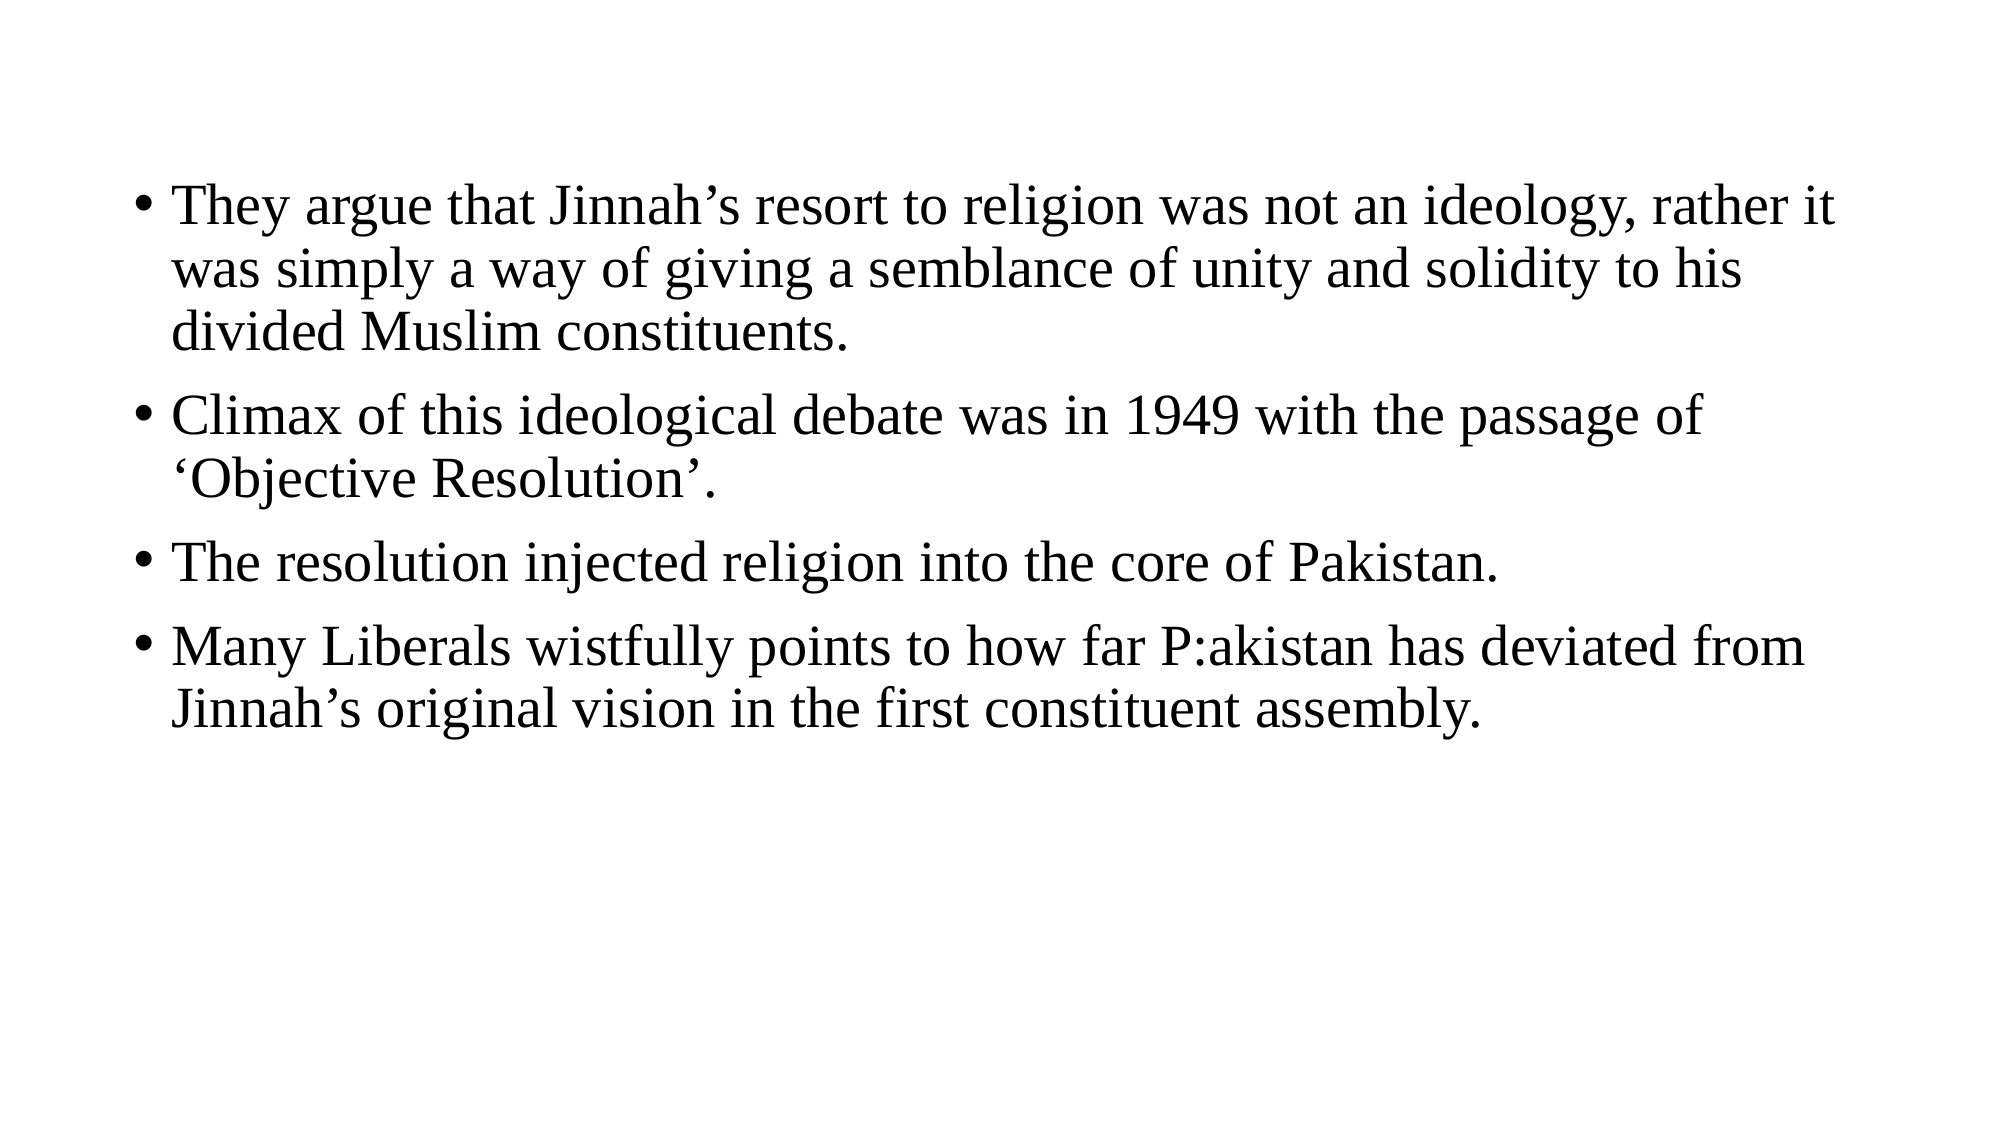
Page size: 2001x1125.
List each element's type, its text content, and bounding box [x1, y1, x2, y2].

list They argue that Jinnah’s resort to religion was not an ideology, rather it was simply a way of giving a semblance of unity and solidity to his divided Muslim constituents. Climax of this ideological debate was in 1949 with the passage of ‘Objective Resolution’. The resolution injected religion into the core of Pakistan. Many Liberals wistfully points to how far P:akistan has deviated from Jinnah’s original vision in the first constituent assembly. [118, 76, 1894, 981]
